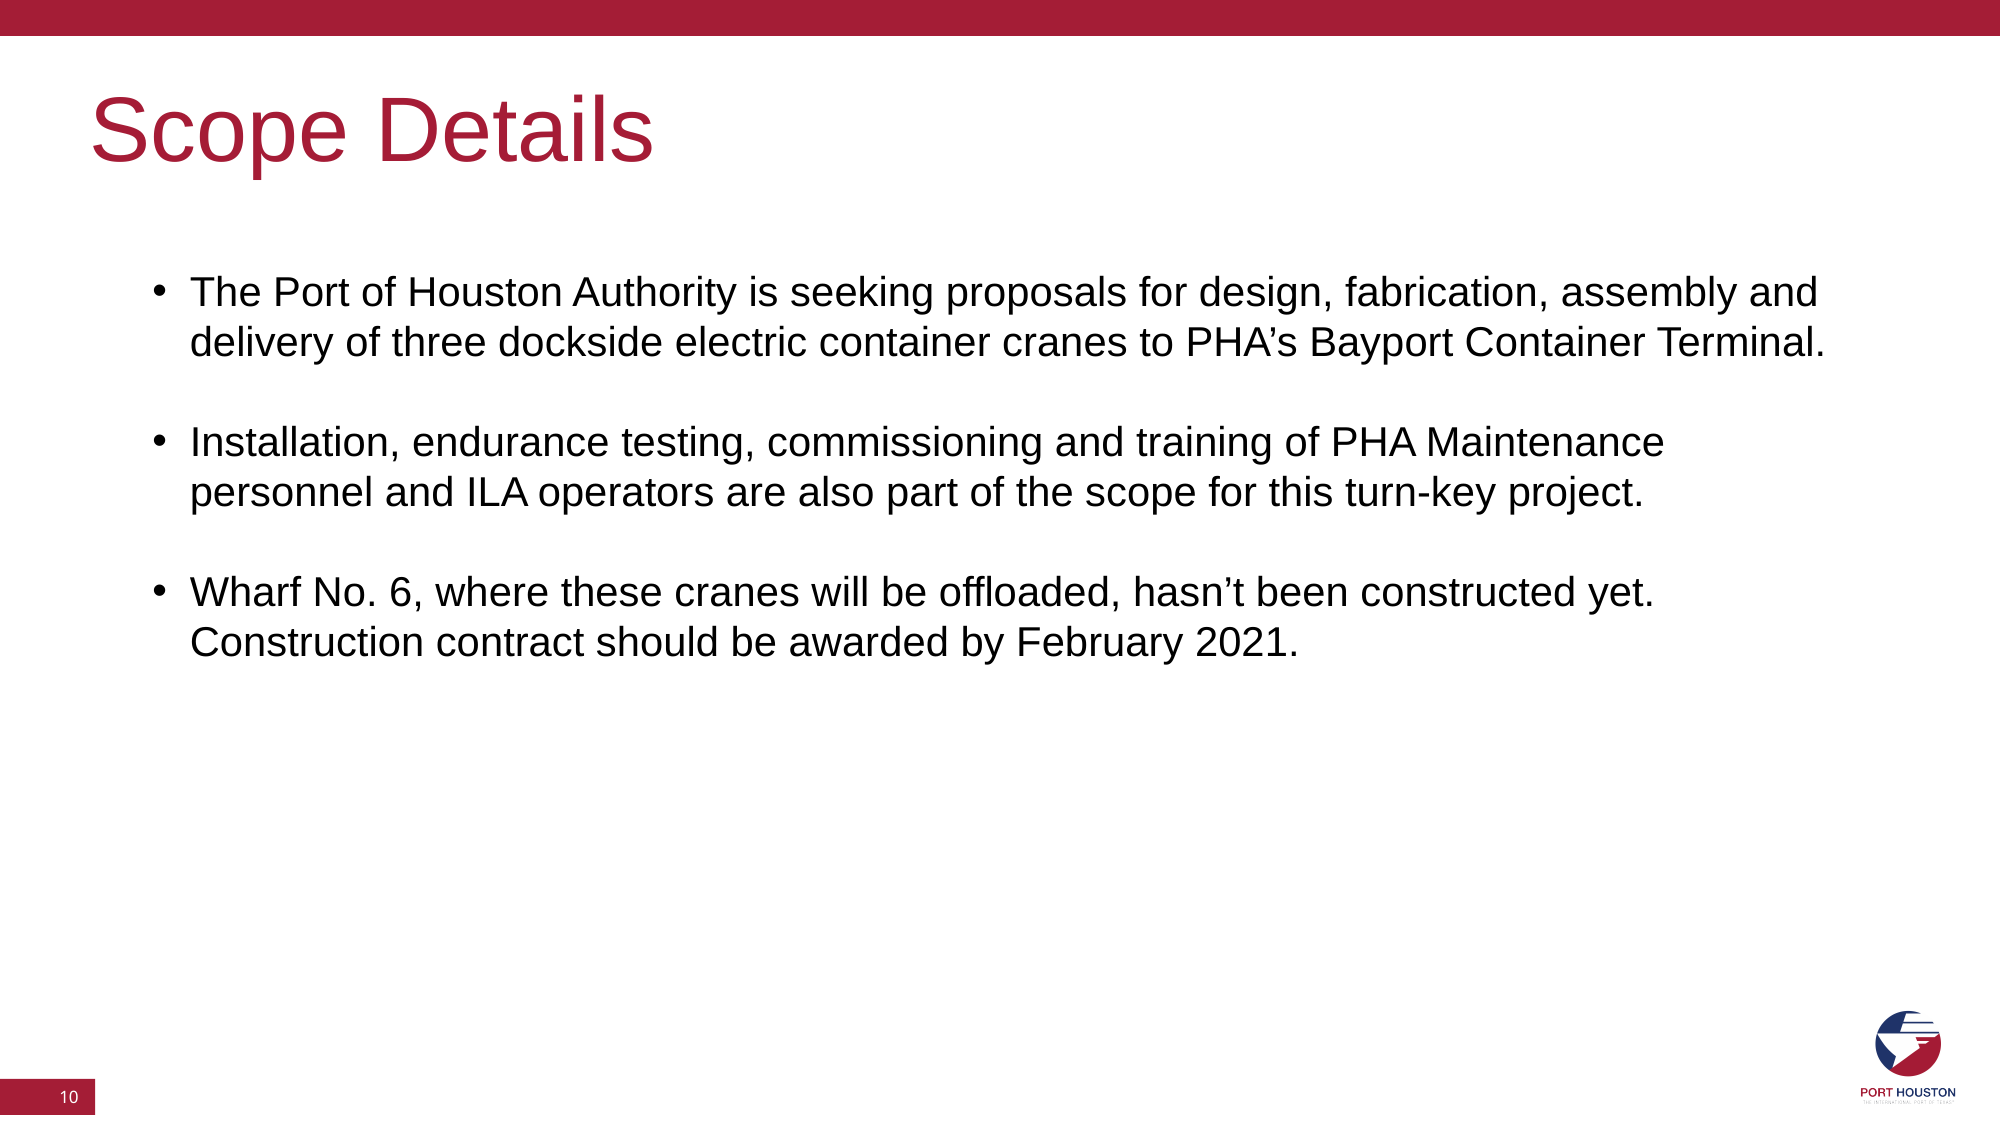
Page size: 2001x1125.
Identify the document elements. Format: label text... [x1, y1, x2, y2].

text_box Scope Details [74, 74, 1893, 285]
list The Port of Houston Authority is seeking proposals for design, fabrication, assembly and delivery of three dockside electric container cranes to PHA’s Bayport Container Terminal. Installation, endurance testing, commissioning and training of PHA Maintenance personnel and ILA operators are also part of the scope for this turn-key project. Wharf No. 6, where these cranes will be offloaded, hasn’t been constructed yet. Construction contract should be awarded by February 2021. [137, 197, 1863, 963]
picture [1860, 1010, 1956, 1104]
